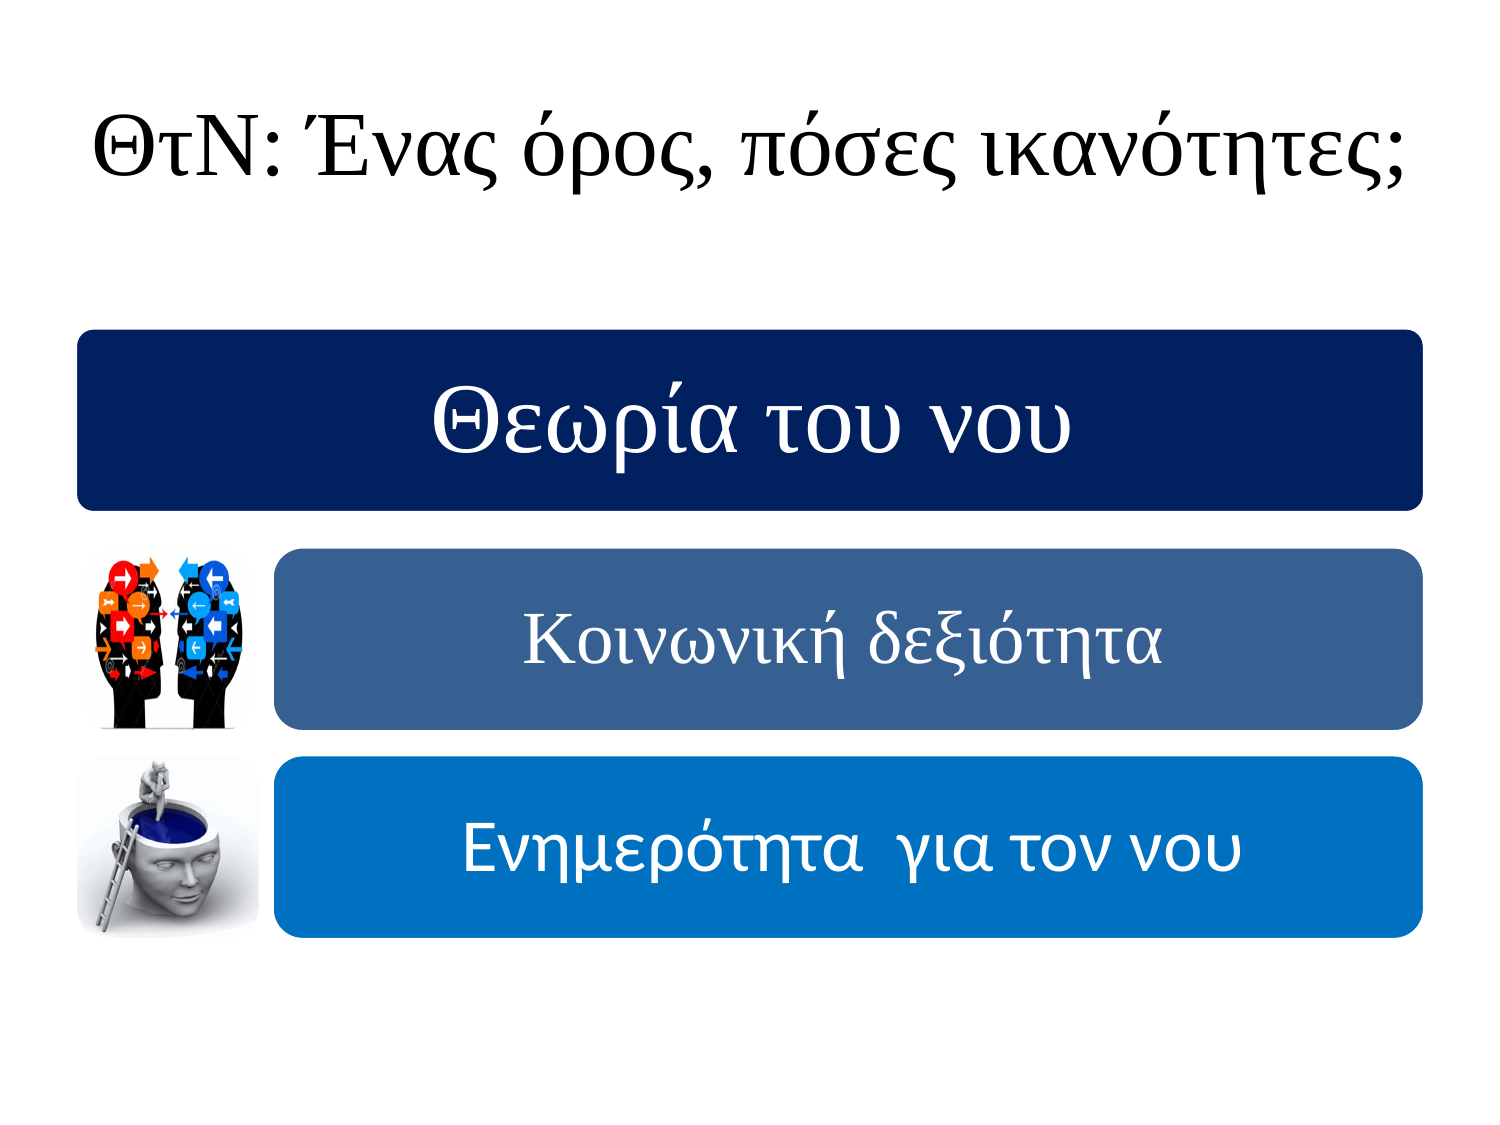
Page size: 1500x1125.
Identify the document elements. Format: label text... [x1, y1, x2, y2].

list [74, 262, 1426, 1006]
title ΘτΝ: Ένας όρος, πόσες ικανότητες; [75, 45, 1425, 233]
